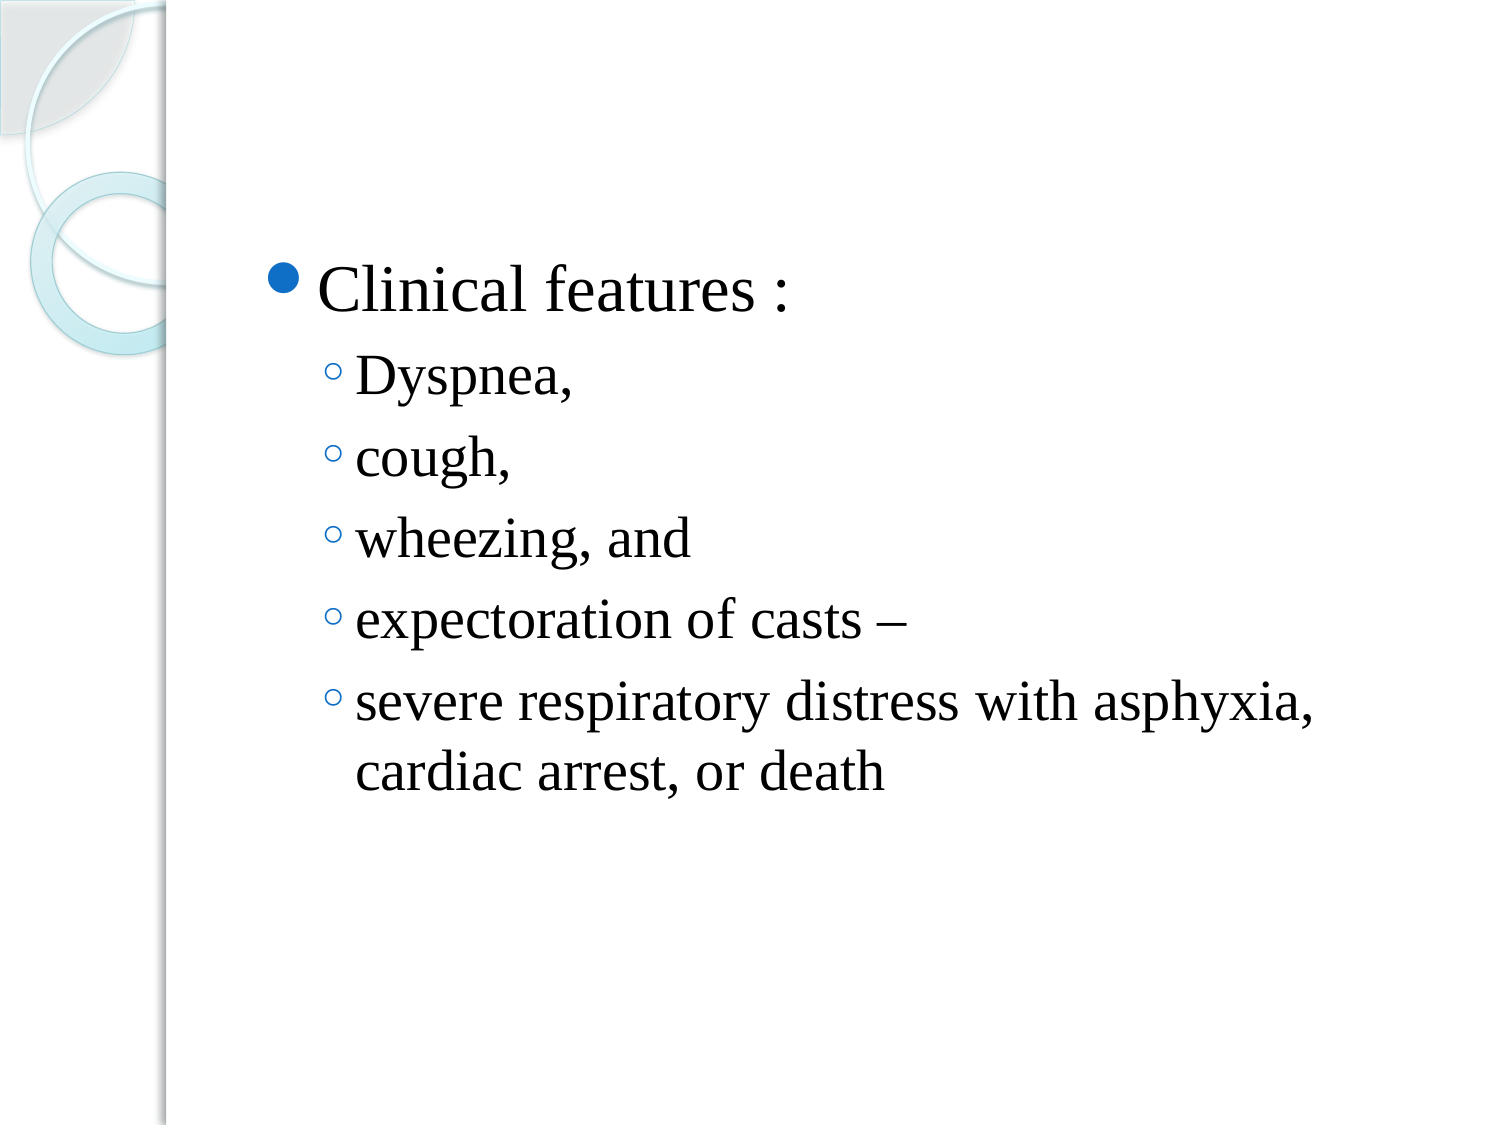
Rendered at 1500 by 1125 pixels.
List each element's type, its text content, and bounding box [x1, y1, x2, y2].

list Clinical features : Dyspnea, cough, wheezing, and expectoration of casts – severe respiratory distress with asphyxia, cardiac arrest, or death [235, 237, 1466, 1025]
